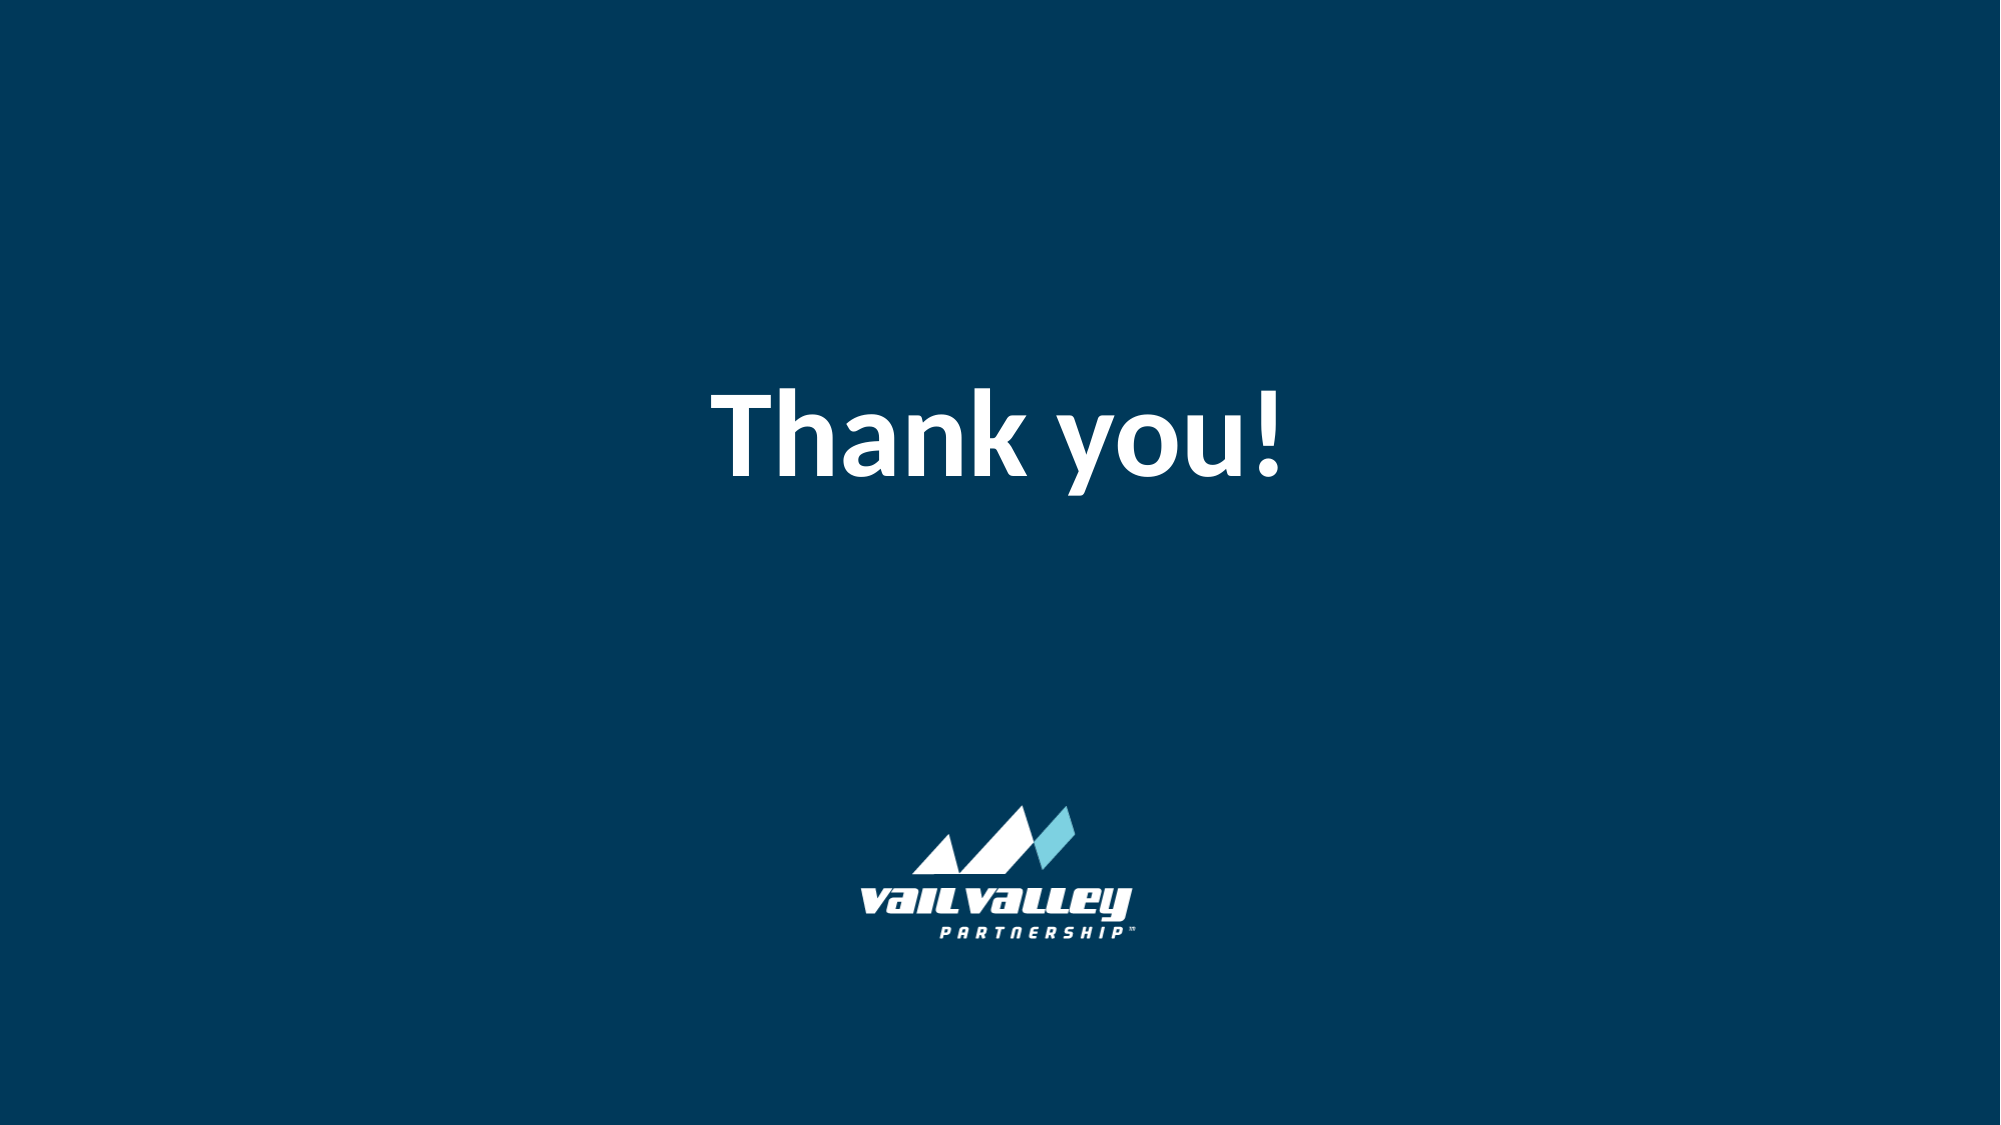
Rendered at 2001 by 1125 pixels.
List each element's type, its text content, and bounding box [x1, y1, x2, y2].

title Thank you! [249, 119, 1750, 512]
picture [811, 760, 1188, 987]
